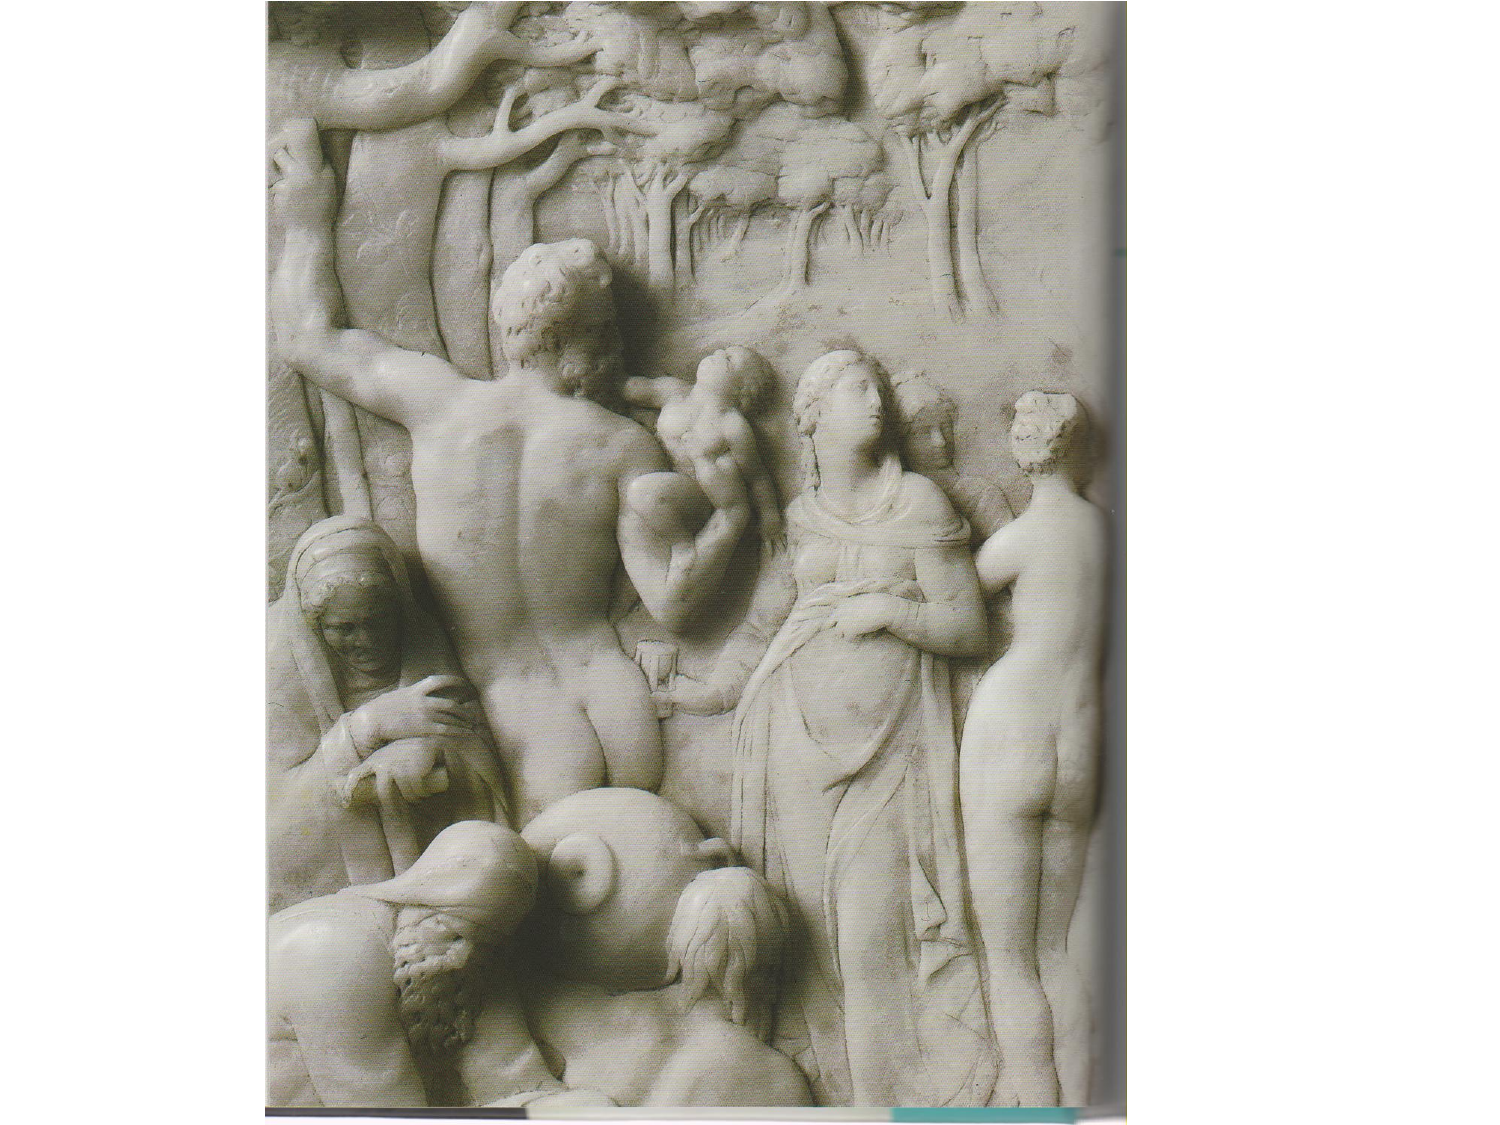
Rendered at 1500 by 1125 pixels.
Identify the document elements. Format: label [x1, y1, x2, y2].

list [265, 1, 1127, 1125]
